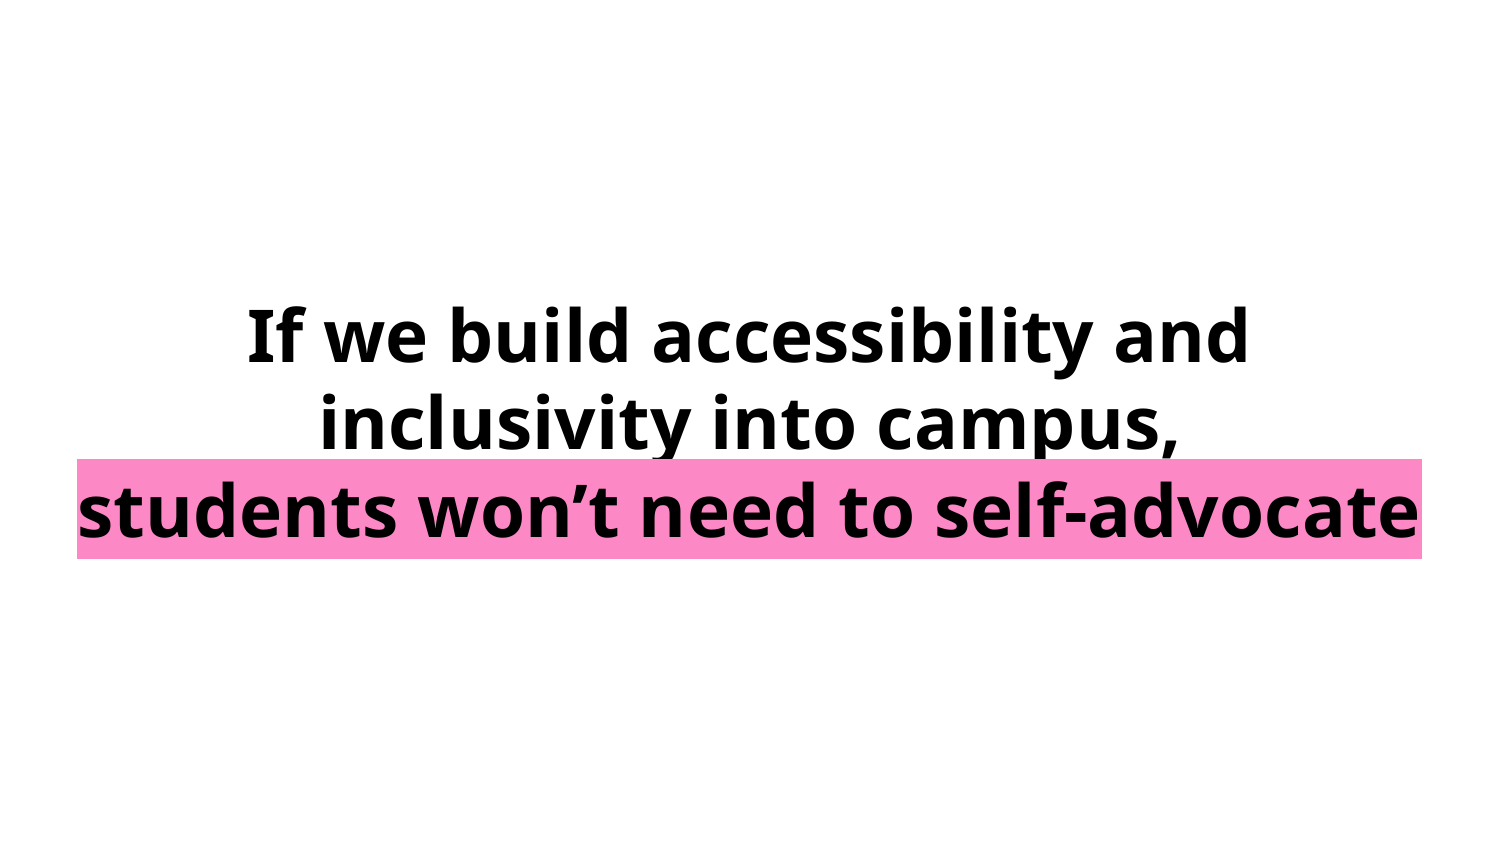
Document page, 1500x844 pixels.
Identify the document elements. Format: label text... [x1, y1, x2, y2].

title If we build accessibility and inclusivity into campus, students won’t need to self-advocate [15, 274, 1485, 567]
